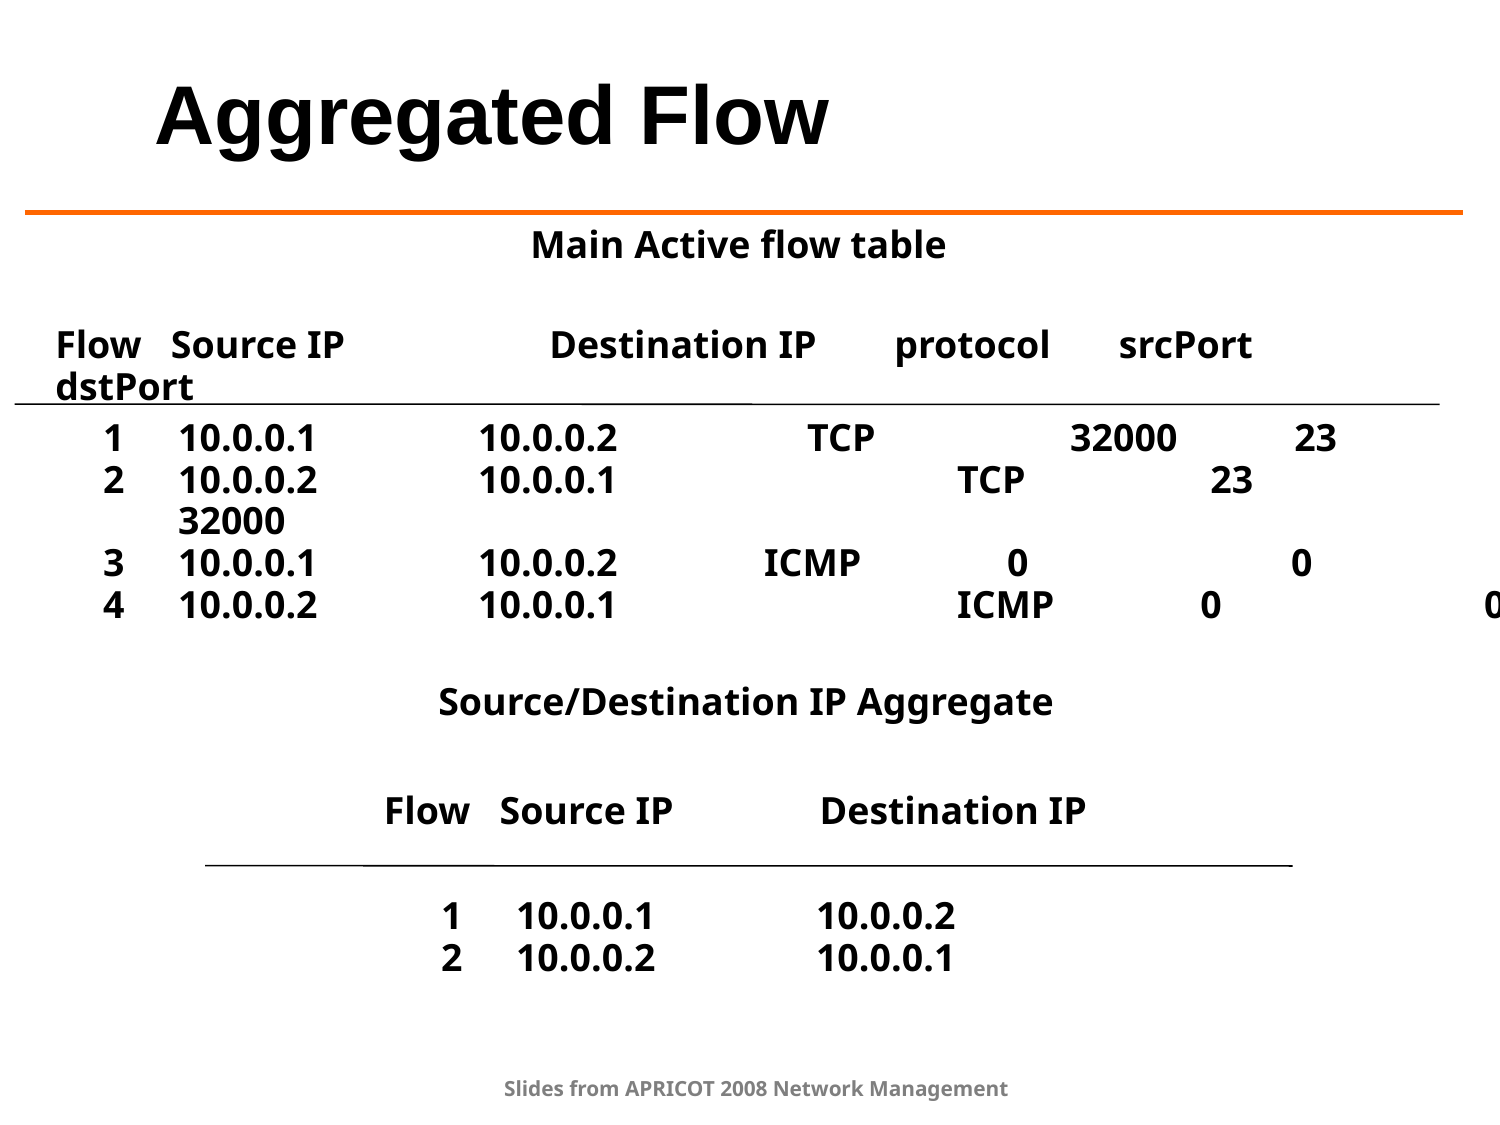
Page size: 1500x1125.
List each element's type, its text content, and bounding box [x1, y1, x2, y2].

title Aggregated Flow [139, 0, 1415, 171]
text_box 1 10.0.0.1 10.0.0.2 2 10.0.0.2 10.0.0.1 [397, 895, 1001, 980]
text_box Source/Destination IP Aggregate [385, 682, 1099, 724]
text_box Main Active flow table [444, 224, 1024, 267]
text_box Flow Source IP Destination IP protocol srcPort dstPort [50, 324, 1450, 384]
text_box Flow Source IP Destination IP [230, 790, 1243, 856]
text_box Slides from APRICOT 2008 Network Management [132, 1069, 1311, 1110]
text_box 1 10.0.0.1 10.0.0.2 TCP 32000 23 2 10.0.0.2 10.0.0.1 TCP 23 32000 3 10.0.0.1 10.0.0.2 ICMP 0 0 4 10.0.0.2 10.0.0.1 ICMP 0 0 [97, 418, 1500, 725]
